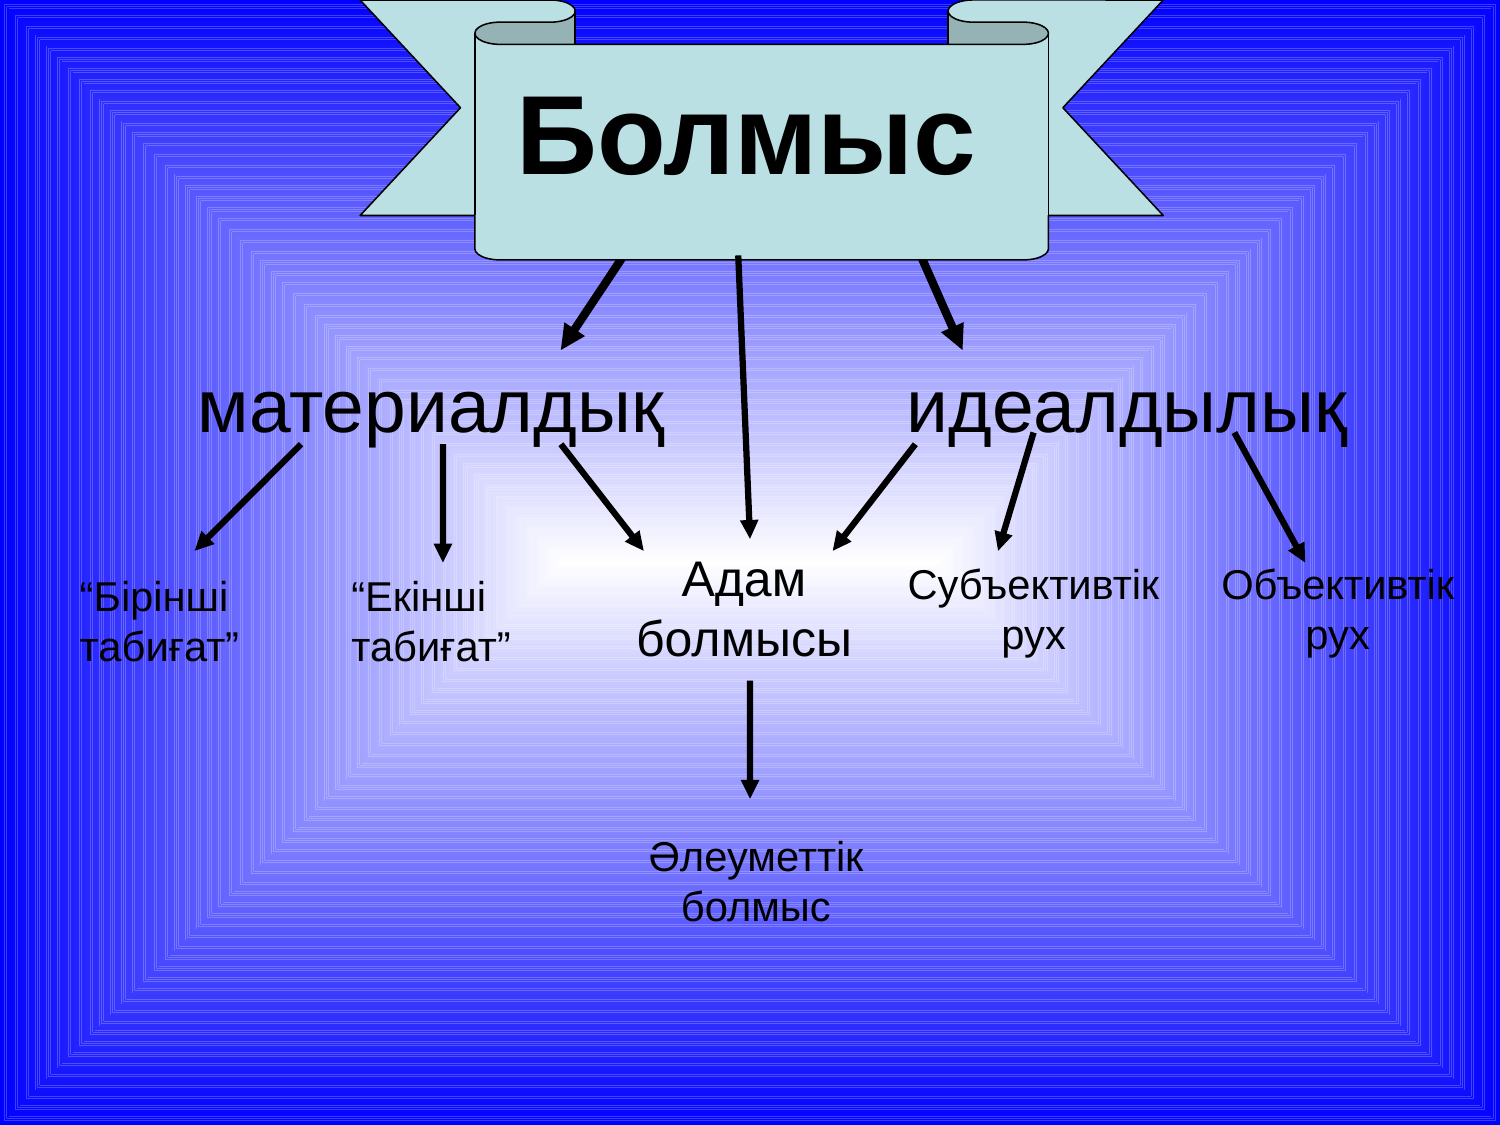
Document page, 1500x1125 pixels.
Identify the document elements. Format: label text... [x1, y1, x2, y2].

text_box “Бірінші табиғат” [64, 562, 290, 678]
text_box материалдық [183, 349, 715, 455]
text_box [832, 444, 916, 551]
text_box Болмыс [501, 54, 1034, 205]
text_box [360, 0, 1171, 260]
text_box [995, 432, 1034, 550]
text_box Адам болмысы [620, 538, 869, 674]
text_box [922, 260, 964, 349]
text_box Субъективтік рух [868, 550, 1198, 666]
text_box Объективтік рух [1198, 550, 1477, 666]
text_box “Екінші табиғат” [336, 562, 550, 678]
text_box Әлеуметтік болмыс [584, 822, 928, 938]
text_box [743, 680, 757, 799]
text_box [194, 444, 302, 551]
text_box идеалдылық [891, 349, 1364, 455]
text_box [561, 260, 621, 349]
text_box [738, 255, 756, 538]
text_box [436, 444, 450, 562]
